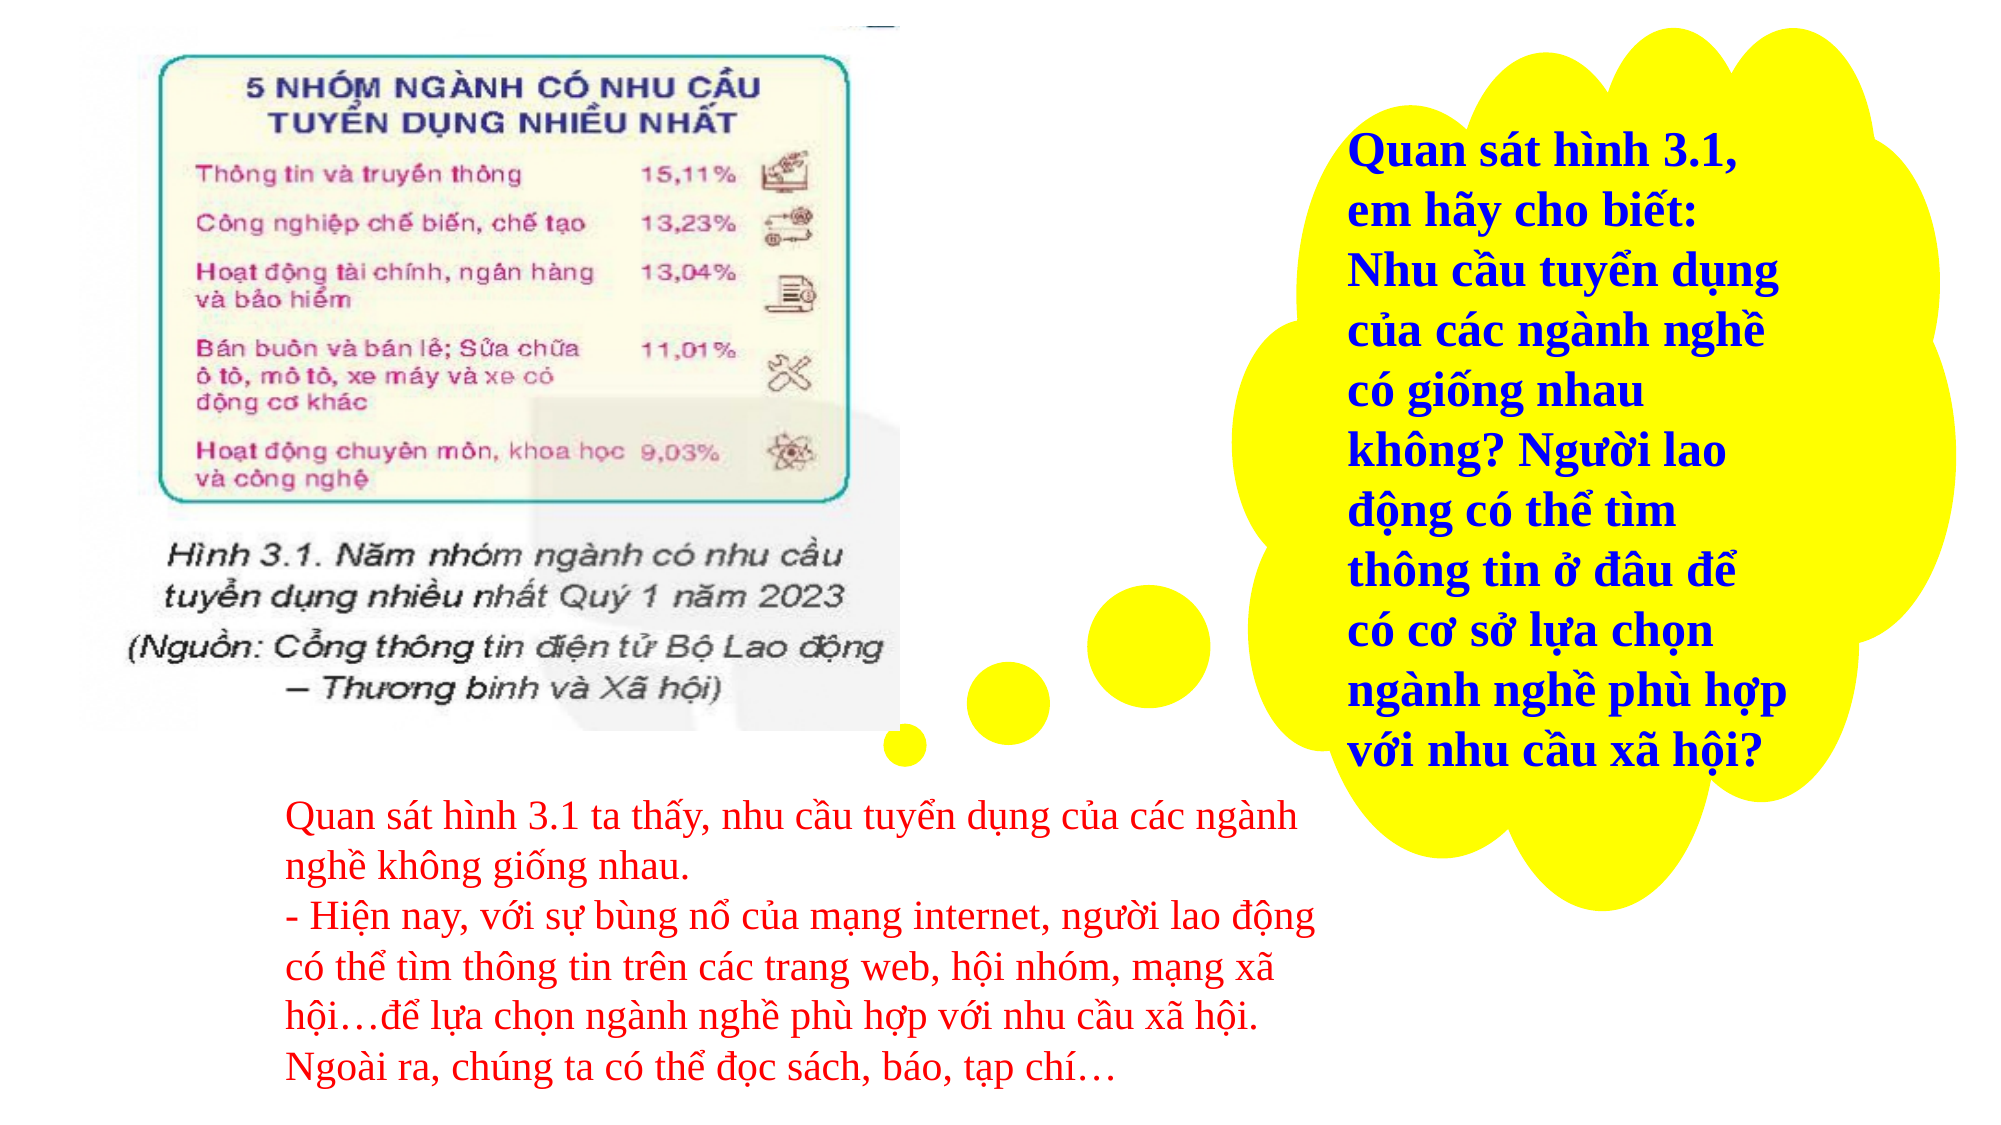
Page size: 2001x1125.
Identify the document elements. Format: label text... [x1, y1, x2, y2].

text_box Quan sát hình 3.1, em hãy cho biết: Nhu cầu tuyển dụng của các ngành nghề có giống nhau không? Người lao động có thể tìm thông tin ở đâu để có cơ sở lựa chọn ngành nghề phù hợp với nhu cầu xã hội? [1087, 584, 1211, 709]
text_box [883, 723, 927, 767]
text_box Quan sát hình 3.1, em hãy cho biết: Nhu cầu tuyển dụng của các ngành nghề có giống nhau không? Người lao động có thể tìm thông tin ở đâu để có cơ sở lựa chọn ngành nghề phù hợp với nhu cầu xã hội? [966, 661, 1050, 746]
text_box Quan sát hình 3.1, em hãy cho biết: Nhu cầu tuyển dụng của các ngành nghề có giống nhau không? Người lao động có thể tìm thông tin ở đâu để có cơ sở lựa chọn ngành nghề phù hợp với nhu cầu xã hội? [1231, 27, 1957, 912]
text_box Quan sát hình 3.1 ta thấy, nhu cầu tuyển dụng của các ngành nghề không giống nhau. - Hiện nay, với sự bùng nổ của mạng internet, người lao động có thể tìm thông tin trên các trang web, hội nhóm, mạng xã hội…để lựa chọn ngành nghề phù hợp với nhu cầu xã hội. Ngoài ra, chúng ta có thể đọc sách, báo, tạp chí… [270, 780, 1335, 1096]
picture [77, 26, 901, 731]
